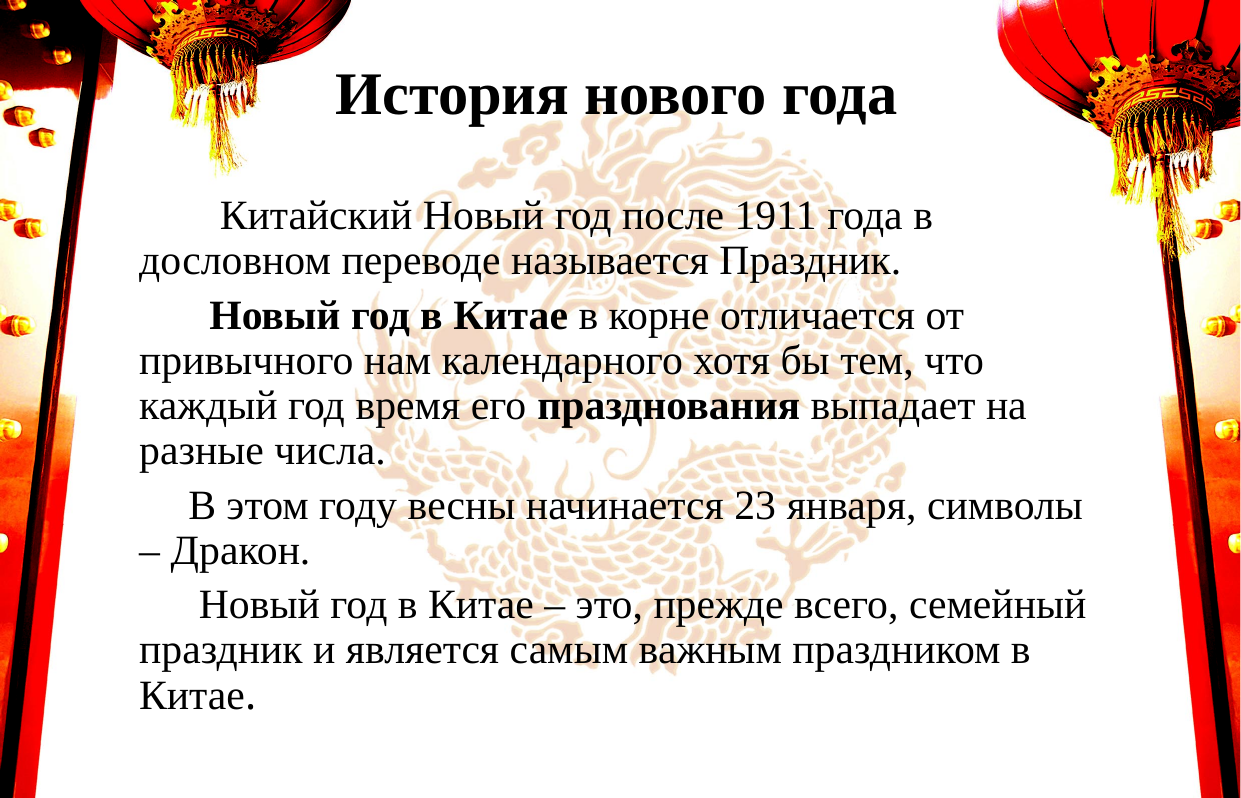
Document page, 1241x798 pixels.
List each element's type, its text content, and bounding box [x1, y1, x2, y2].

title История нового года [125, 34, 1108, 127]
list Китайский Новый год после 1911 года в дословном переводе называется Праздник. Новый год в Китае в корне отличается от привычного нам календарного хотя бы тем, что каждый год время его празднования выпадает на разные числа. В этом году весны начинается 23 января, символы – Дракон. Новый год в Китае – это, прежде всего, семейный праздник и является самым важным праздником в Китае. [92, 187, 1125, 751]
picture [0, 0, 1241, 798]
